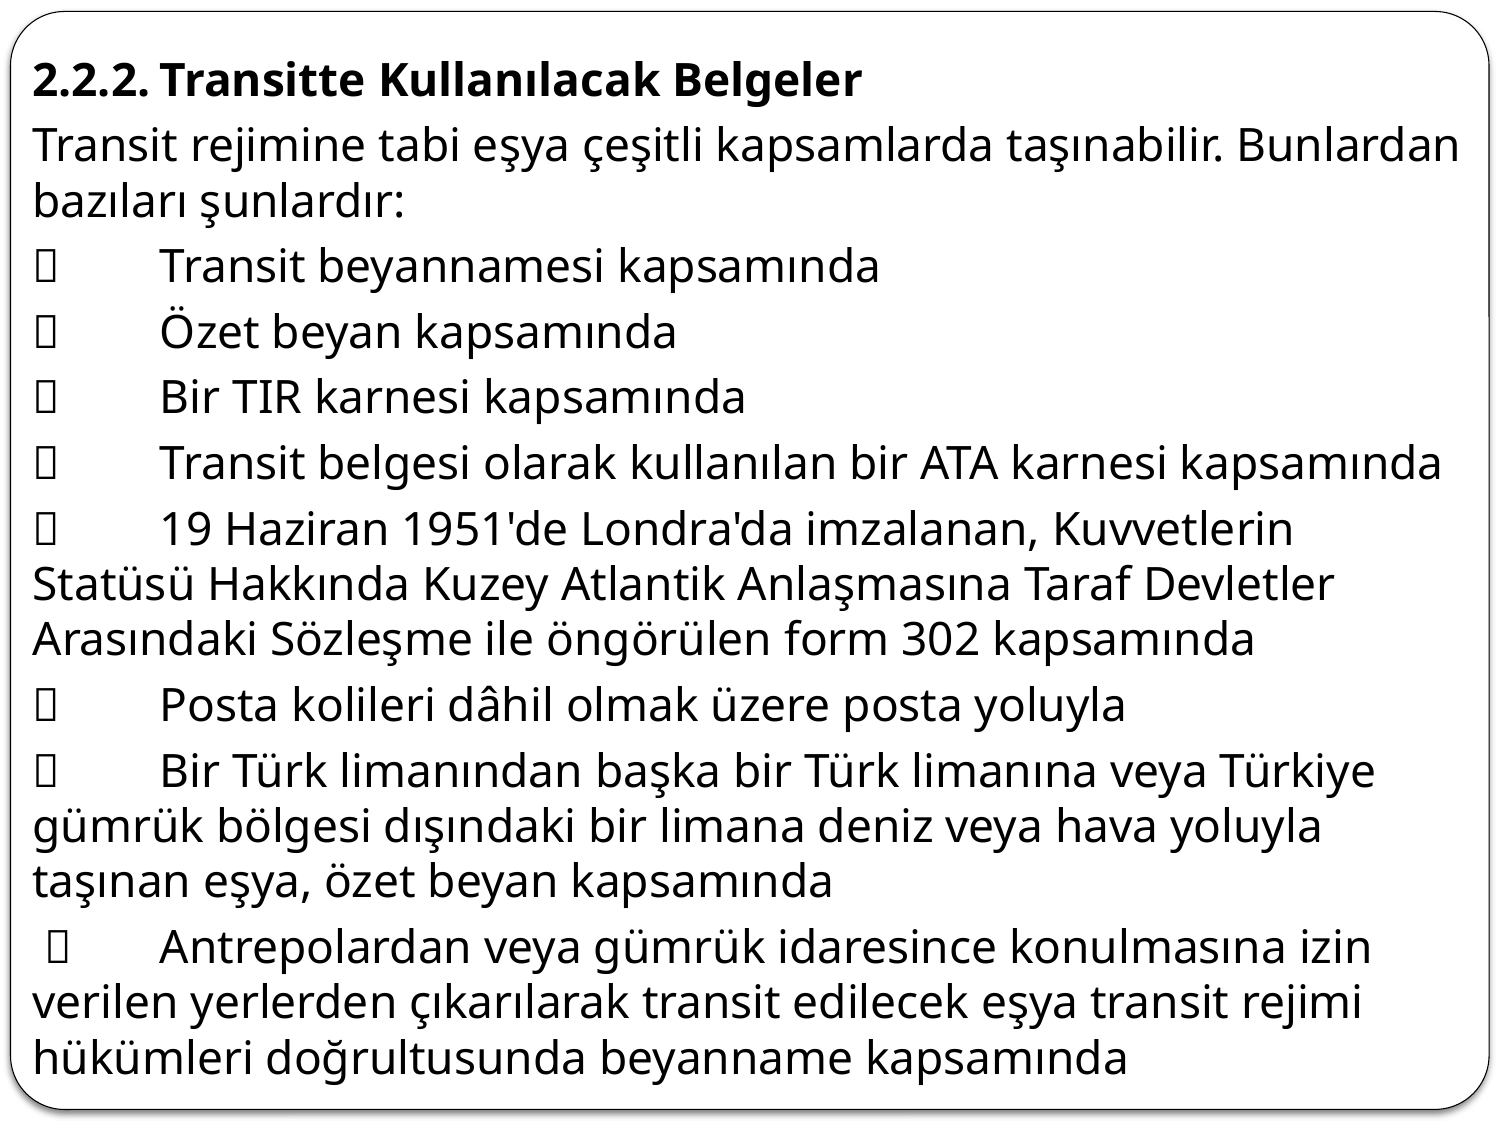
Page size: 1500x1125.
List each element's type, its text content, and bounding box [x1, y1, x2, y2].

list 2.2.2. Transitte Kullanılacak Belgeler Transit rejimine tabi eşya çeşitli kapsamlarda taşınabilir. Bunlardan bazıları şunlardır:  Transit beyannamesi kapsamında  Özet beyan kapsamında  Bir TIR karnesi kapsamında  Transit belgesi olarak kullanılan bir ATA karnesi kapsamında  19 Haziran 1951'de Londra'da imzalanan, Kuvvetlerin Statüsü Hakkında Kuzey Atlantik Anlaşmasına Taraf Devletler Arasındaki Sözleşme ile öngörülen form 302 kapsamında  Posta kolileri dâhil olmak üzere posta yoluyla  Bir Türk limanından başka bir Türk limanına veya Türkiye gümrük bölgesi dışındaki bir limana deniz veya hava yoluyla taşınan eşya, özet beyan kapsamında  Antrepolardan veya gümrük idaresince konulmasına izin verilen yerlerden çıkarılarak transit edilecek eşya transit rejimi hükümleri doğrultusunda beyanname kapsamında [17, 42, 1483, 1125]
